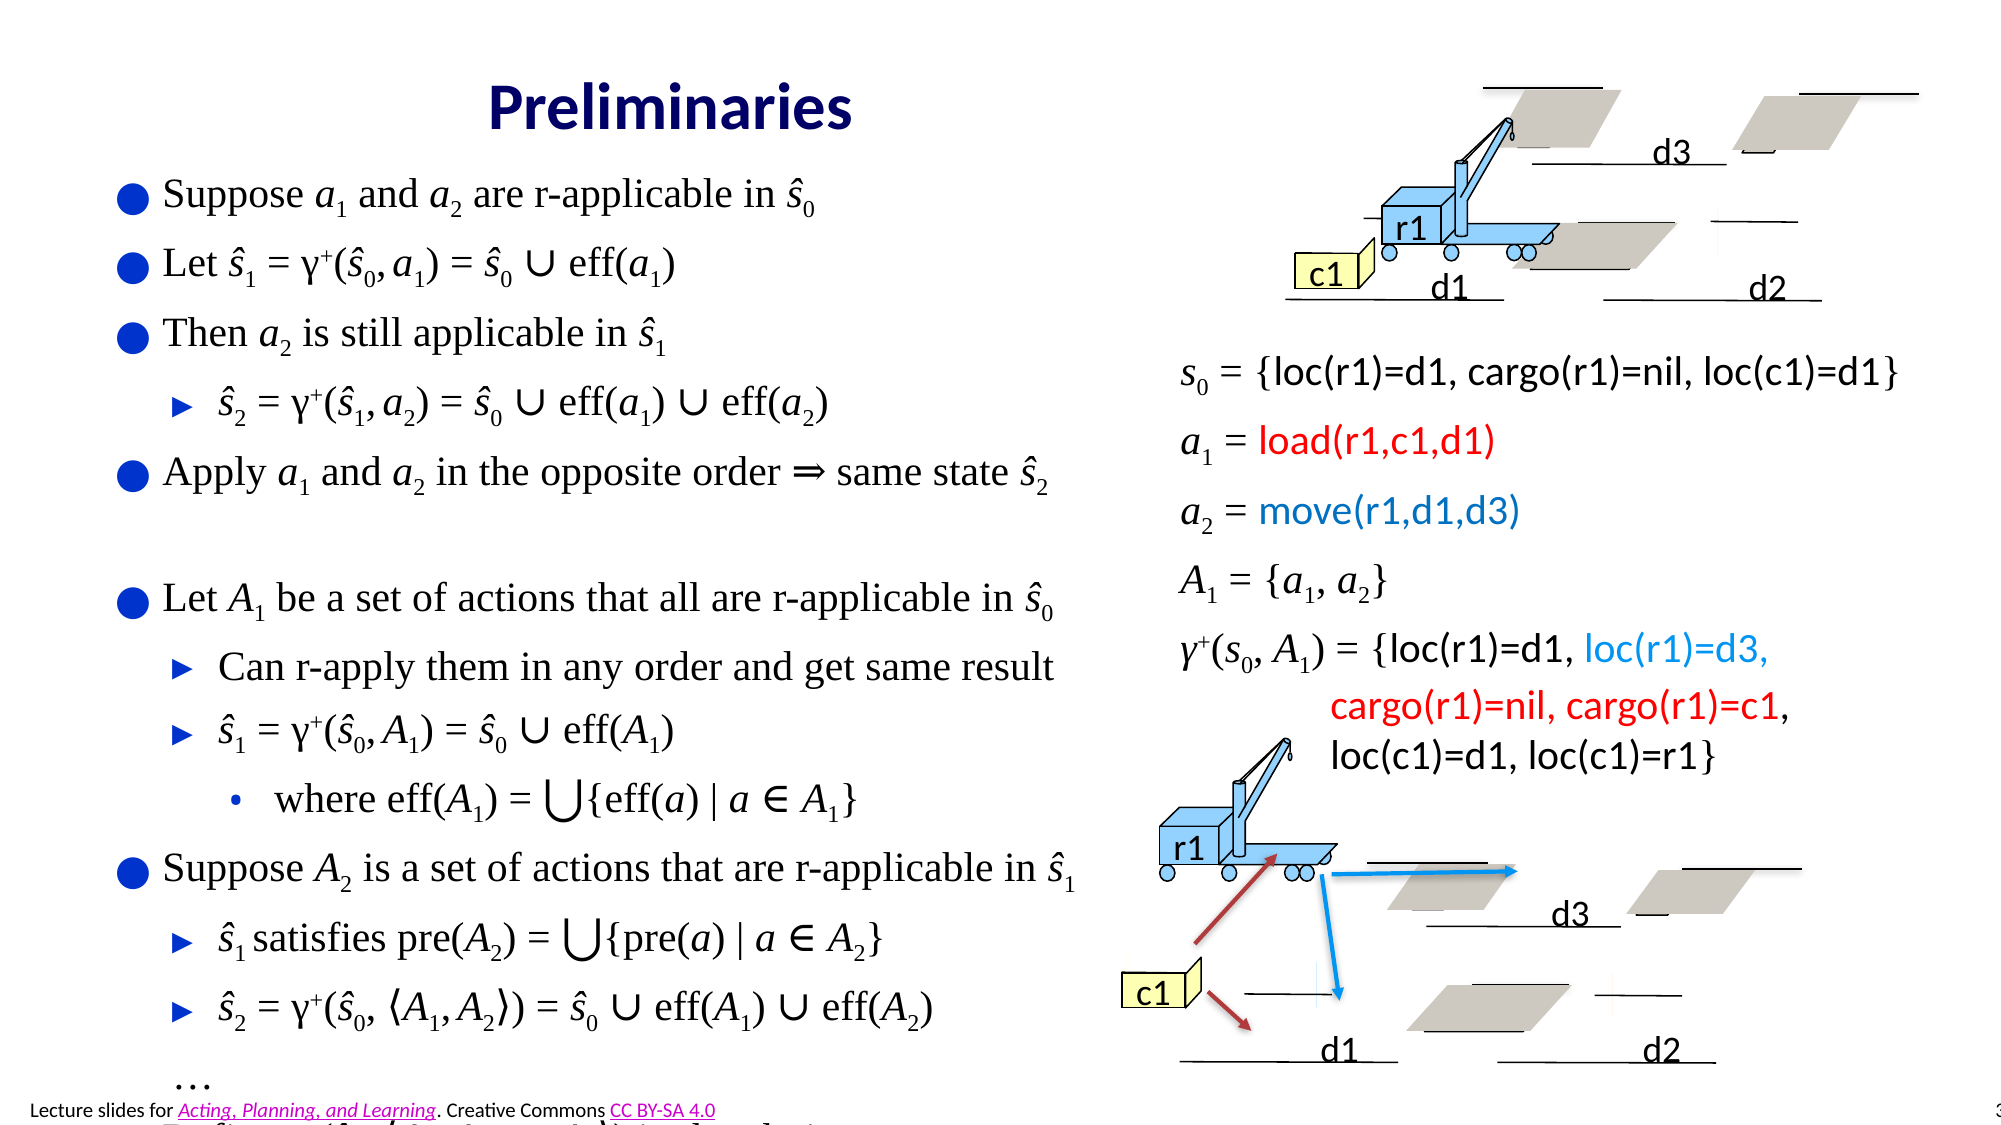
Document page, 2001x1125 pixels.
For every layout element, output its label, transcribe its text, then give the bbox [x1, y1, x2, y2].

title Preliminaries [32, 16, 1309, 151]
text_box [1121, 730, 1802, 1064]
list s0 = {loc(r1)=d1, cargo(r1)=nil, loc(c1)=d1} a1 = load(r1,c1,d1) a2 = move(r1,d1,d3) A1 = {a1, a2} γ+(s0, A1) = {loc(r1)=d1, loc(r1)=d3, cargo(r1)=nil, cargo(r1)=c1, loc(c1)=d1, loc(c1)=r1} [1165, 335, 1981, 761]
list Suppose a1 and a2 are r-applicable in ŝ0 Let ŝ1 = γ+(ŝ0, a1) = ŝ0 ∪ eff(a1) Then a2 is still applicable in ŝ1 ŝ2 = γ+(ŝ1, a2) = ŝ0 ∪ eff(a1) ∪ eff(a2) Apply a1 and a2 in the opposite order ⇒ same state ŝ2 Let A1 be a set of actions that all are r-applicable in ŝ0 Can r-apply them in any order and get same result ŝ1 = γ+(ŝ0, A1) = ŝ0 ∪ eff(A1) where eff(A1) = ⋃{eff(a) | a ∈ A1} Suppose A2 is a set of actions that are r-applicable in ŝ1 ŝ1 satisfies pre(A2) = ⋃{pre(a) | a ∈ A2} ŝ2 = γ+(ŝ0, ⟨A1, A2⟩) = ŝ0 ∪ eff(A1) ∪ eff(A2) … Define γ+(ŝ0, ⟨A1, A2,…, An⟩) in the obvious way [99, 157, 1142, 1057]
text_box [1285, 87, 1919, 301]
